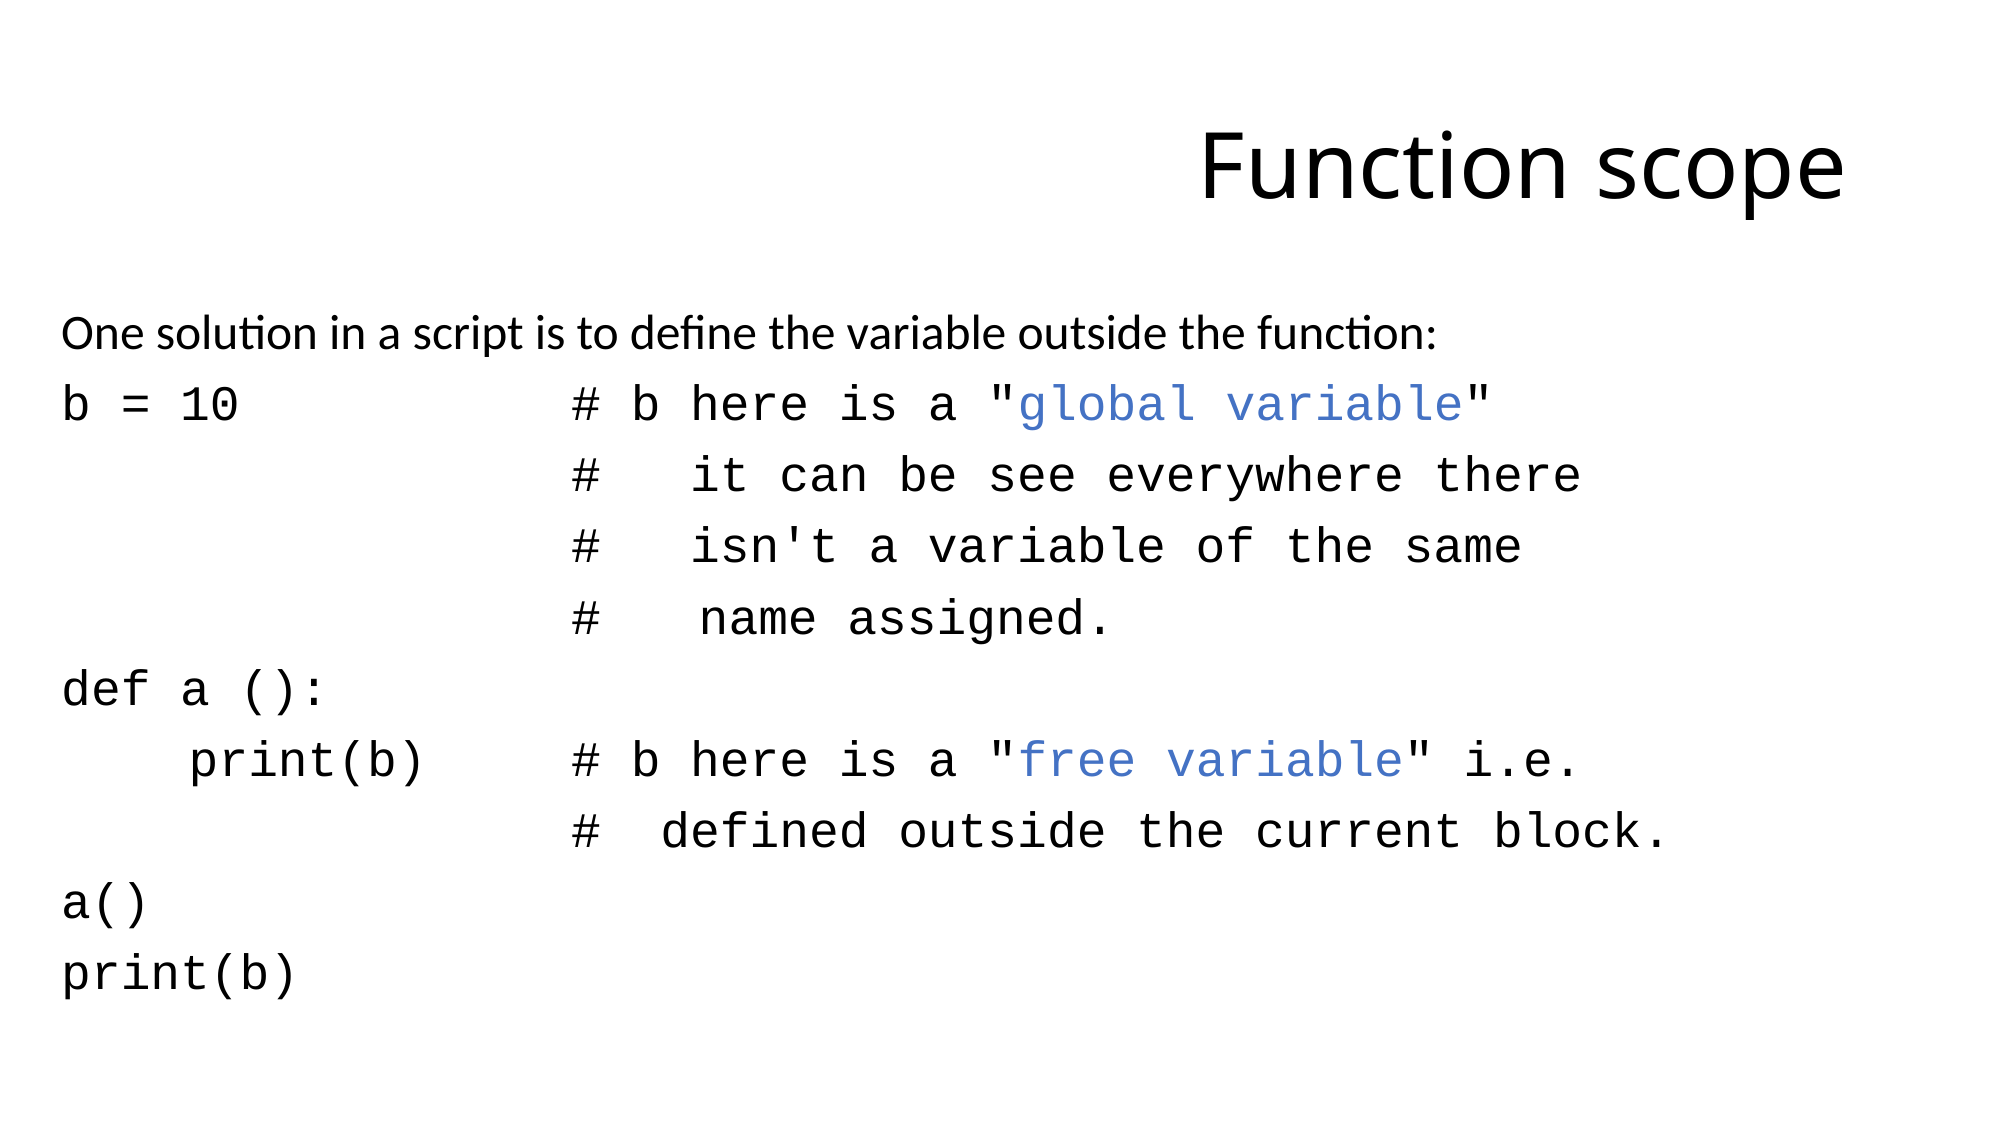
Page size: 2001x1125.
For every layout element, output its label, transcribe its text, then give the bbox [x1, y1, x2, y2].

list One solution in a script is to define the variable outside the function: b = 10 # b here is a "global variable" # it can be see everywhere there # isn't a variable of the same # name assigned. def a (): print(b) # b here is a "free variable" i.e. # defined outside the current block. a() print(b) [46, 299, 2000, 1014]
title Function scope [137, 59, 1863, 278]
